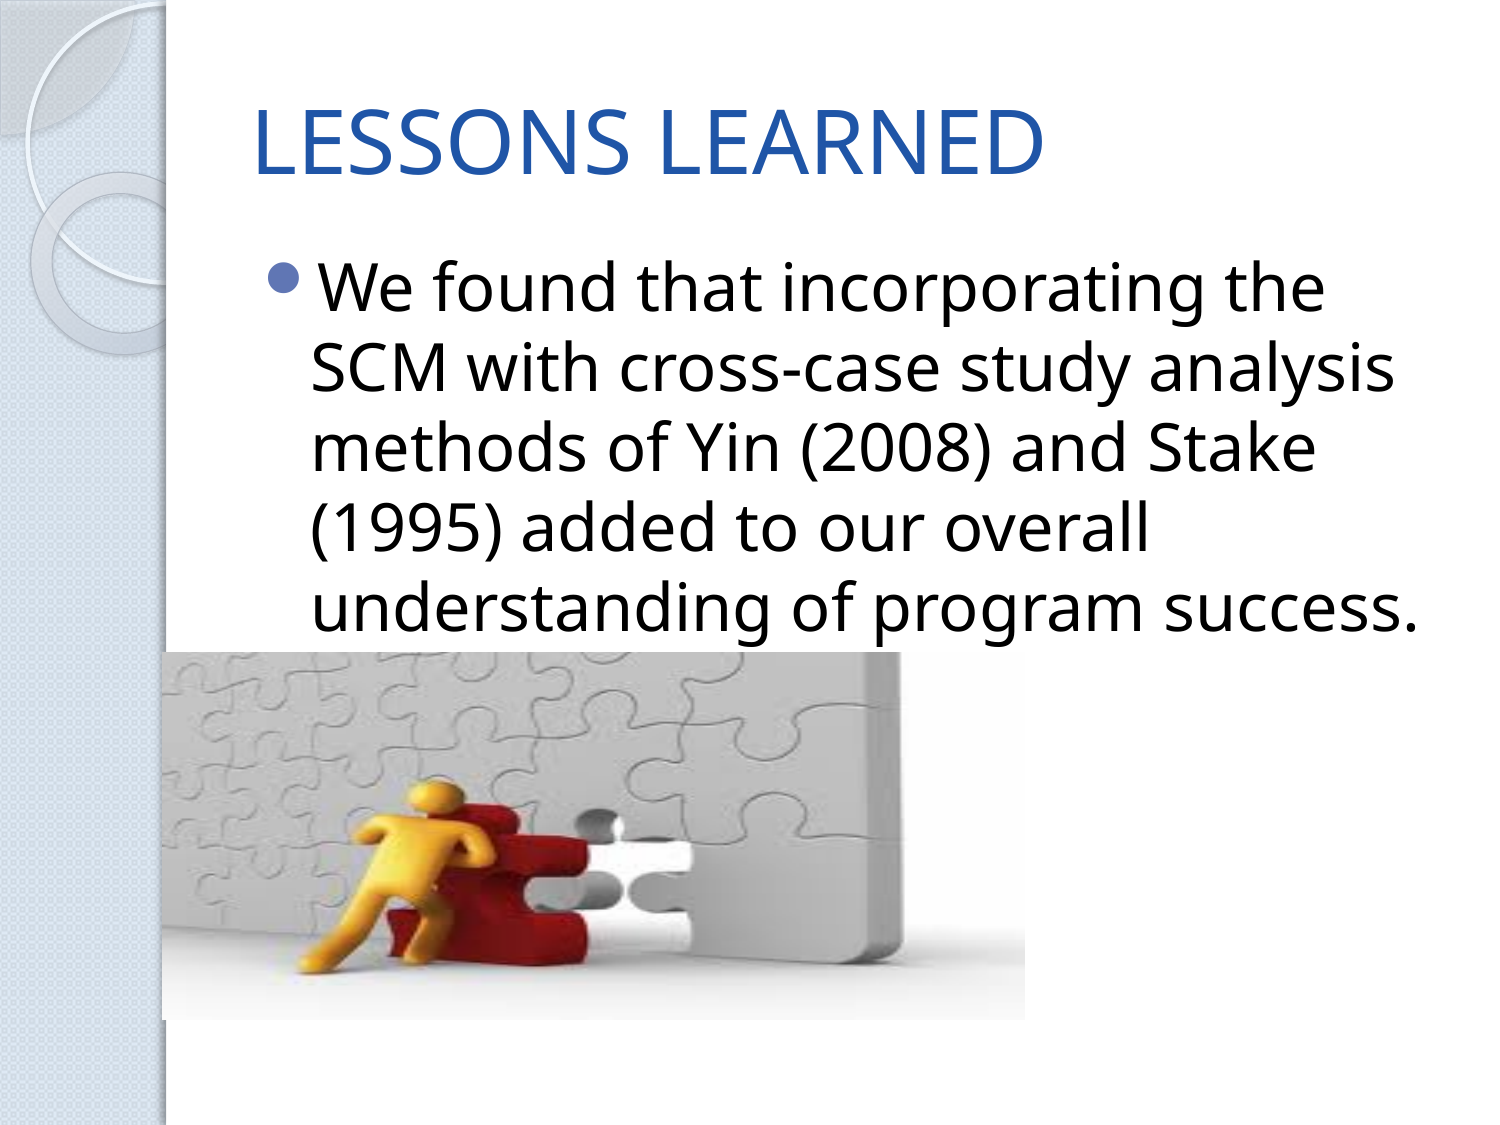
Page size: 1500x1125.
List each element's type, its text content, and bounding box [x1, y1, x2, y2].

picture [162, 651, 1026, 1020]
title LESSONS LEARNED [235, 45, 1466, 233]
list We found that incorporating the SCM with cross-case study analysis methods of Yin (2008) and Stake (1995) added to our overall understanding of program success. [235, 237, 1466, 1025]
